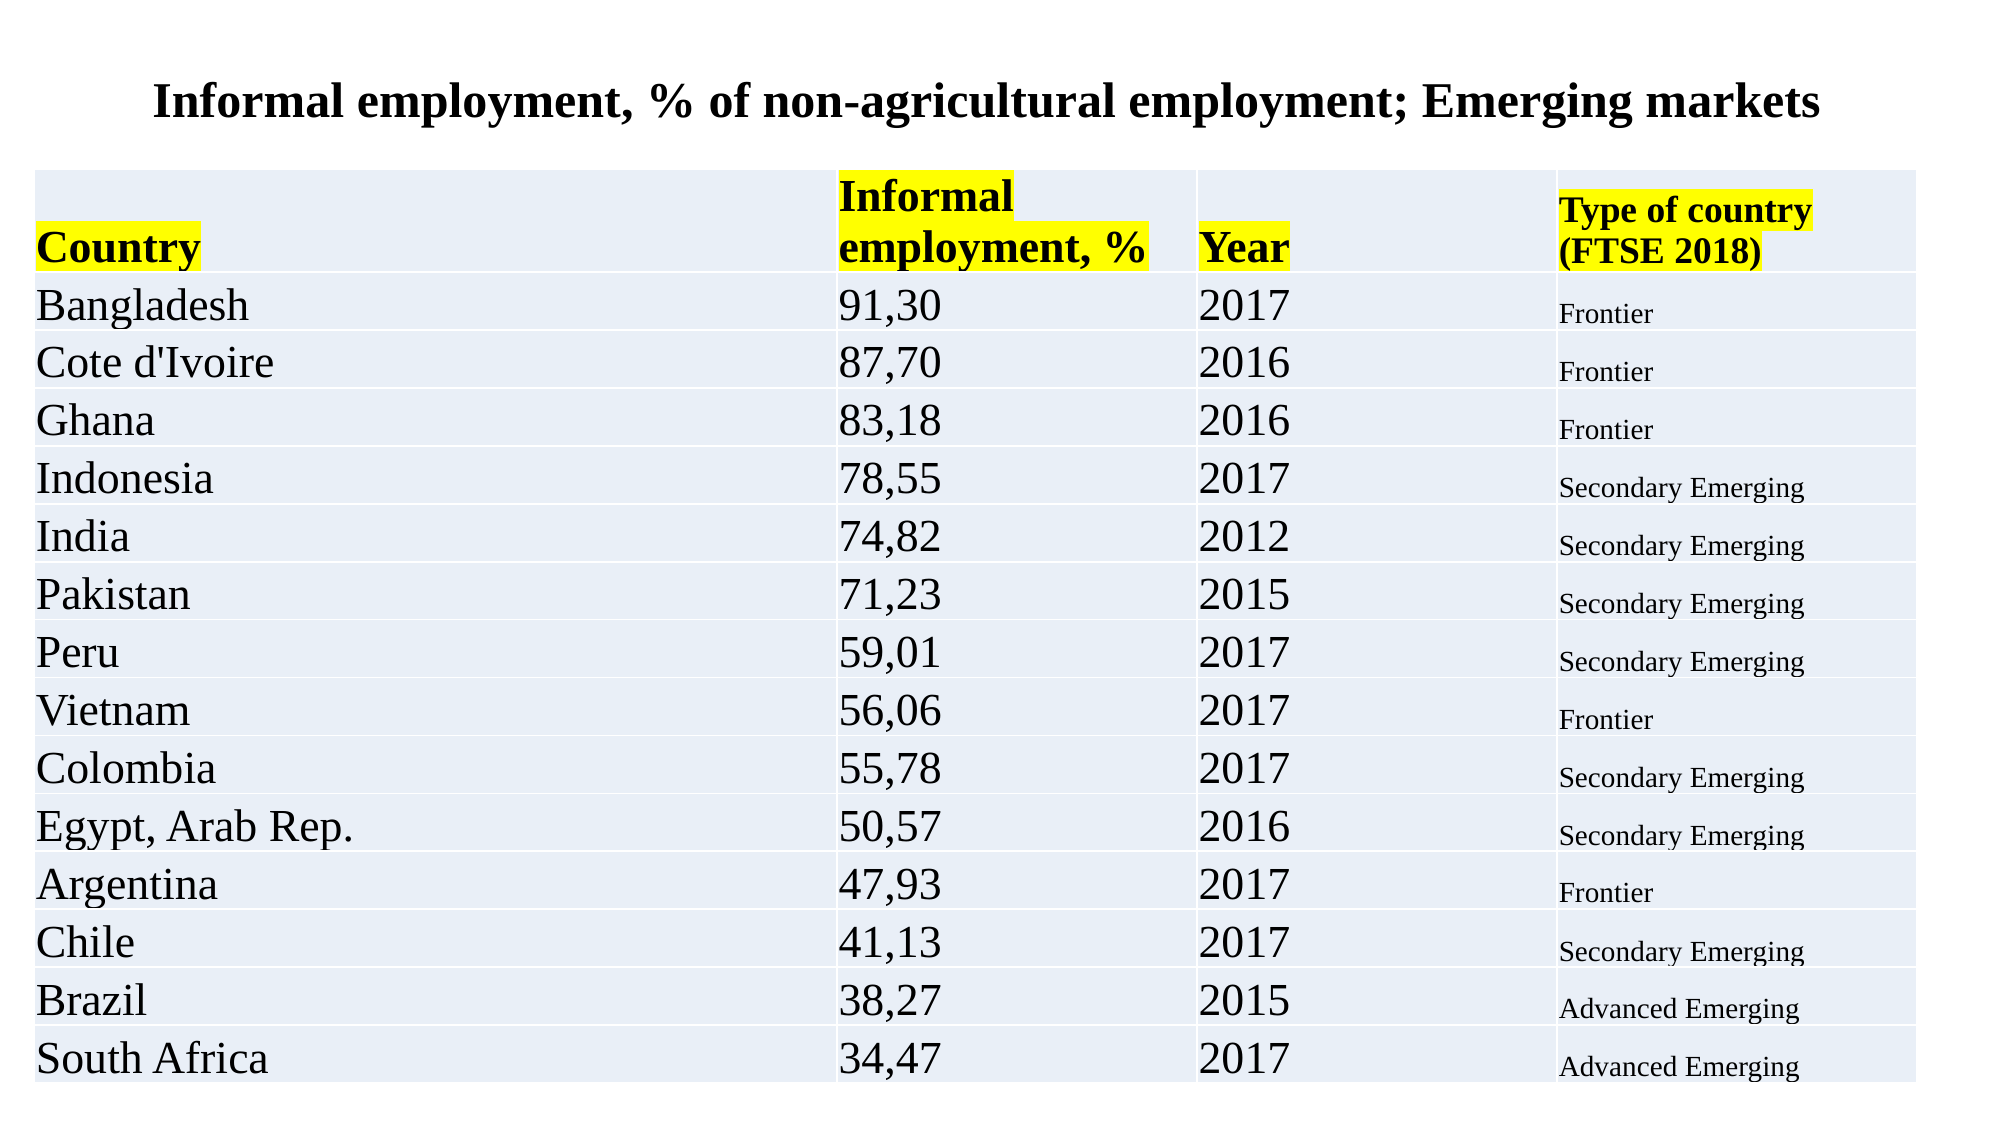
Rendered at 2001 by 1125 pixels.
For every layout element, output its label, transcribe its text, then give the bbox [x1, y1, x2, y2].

table_cell 71,23 [838, 563, 1196, 619]
table_cell 2015 [1198, 968, 1556, 1024]
table_cell Egypt, Arab Rep. [35, 794, 836, 850]
table_cell Frontier [1558, 273, 1916, 329]
table_cell 59,01 [838, 620, 1196, 677]
table_header Informal employment, % [838, 170, 1196, 271]
table_cell Chile [35, 910, 836, 966]
table_cell 2017 [1198, 852, 1556, 908]
table_cell Advanced Emerging [1558, 1026, 1916, 1082]
table_cell 2012 [1198, 505, 1556, 561]
table_header Type of country (FTSE 2018) [1558, 170, 1916, 271]
table_cell Secondary Emerging [1558, 505, 1916, 561]
table_cell Argentina [35, 852, 836, 908]
table_cell 38,27 [838, 968, 1196, 1024]
table_cell South Africa [35, 1026, 836, 1082]
table_cell 2017 [1198, 447, 1556, 503]
table_cell 2016 [1198, 794, 1556, 850]
table_cell Ghana [35, 389, 836, 445]
table_cell Colombia [35, 736, 836, 793]
table_cell Cote d'Ivoire [35, 331, 836, 387]
table_cell 2015 [1198, 563, 1556, 619]
table_cell Brazil [35, 968, 836, 1024]
table_cell Frontier [1558, 852, 1916, 908]
table_cell 56,06 [838, 678, 1196, 735]
table_cell 41,13 [838, 910, 1196, 966]
table_cell 2017 [1198, 736, 1556, 793]
table_cell India [35, 505, 836, 561]
table_cell Secondary Emerging [1558, 447, 1916, 503]
table_cell Bangladesh [35, 273, 836, 329]
table_cell Secondary Emerging [1558, 910, 1916, 966]
title Informal employment, % of non-agricultural employment; Emerging markets [137, 59, 1863, 142]
table_cell 87,70 [838, 331, 1196, 387]
table_cell 91,30 [838, 273, 1196, 329]
table_cell Secondary Emerging [1558, 794, 1916, 850]
table_header Year [1198, 170, 1556, 271]
table_cell Secondary Emerging [1558, 620, 1916, 677]
table_cell 83,18 [838, 389, 1196, 445]
table_cell 2016 [1198, 389, 1556, 445]
table_cell 2016 [1198, 331, 1556, 387]
table_cell Secondary Emerging [1558, 736, 1916, 793]
table_cell 2017 [1198, 1026, 1556, 1082]
table_cell 50,57 [838, 794, 1196, 850]
table_header Country [35, 170, 836, 271]
table_cell Peru [35, 620, 836, 677]
table_cell 47,93 [838, 852, 1196, 908]
table_cell Secondary Emerging [1558, 563, 1916, 619]
table_cell 2017 [1198, 620, 1556, 677]
table_cell 55,78 [838, 736, 1196, 793]
table_cell 2017 [1198, 910, 1556, 966]
table_cell 78,55 [838, 447, 1196, 503]
table_cell Frontier [1558, 678, 1916, 735]
table_cell 34,47 [838, 1026, 1196, 1082]
table_cell 2017 [1198, 678, 1556, 735]
table_cell Frontier [1558, 389, 1916, 445]
table_cell Advanced Emerging [1558, 968, 1916, 1024]
table_cell Frontier [1558, 331, 1916, 387]
table_cell Indonesia [35, 447, 836, 503]
table_cell Pakistan [35, 563, 836, 619]
table_cell 2017 [1198, 273, 1556, 329]
table_cell 74,82 [838, 505, 1196, 561]
table_cell Vietnam [35, 678, 836, 735]
